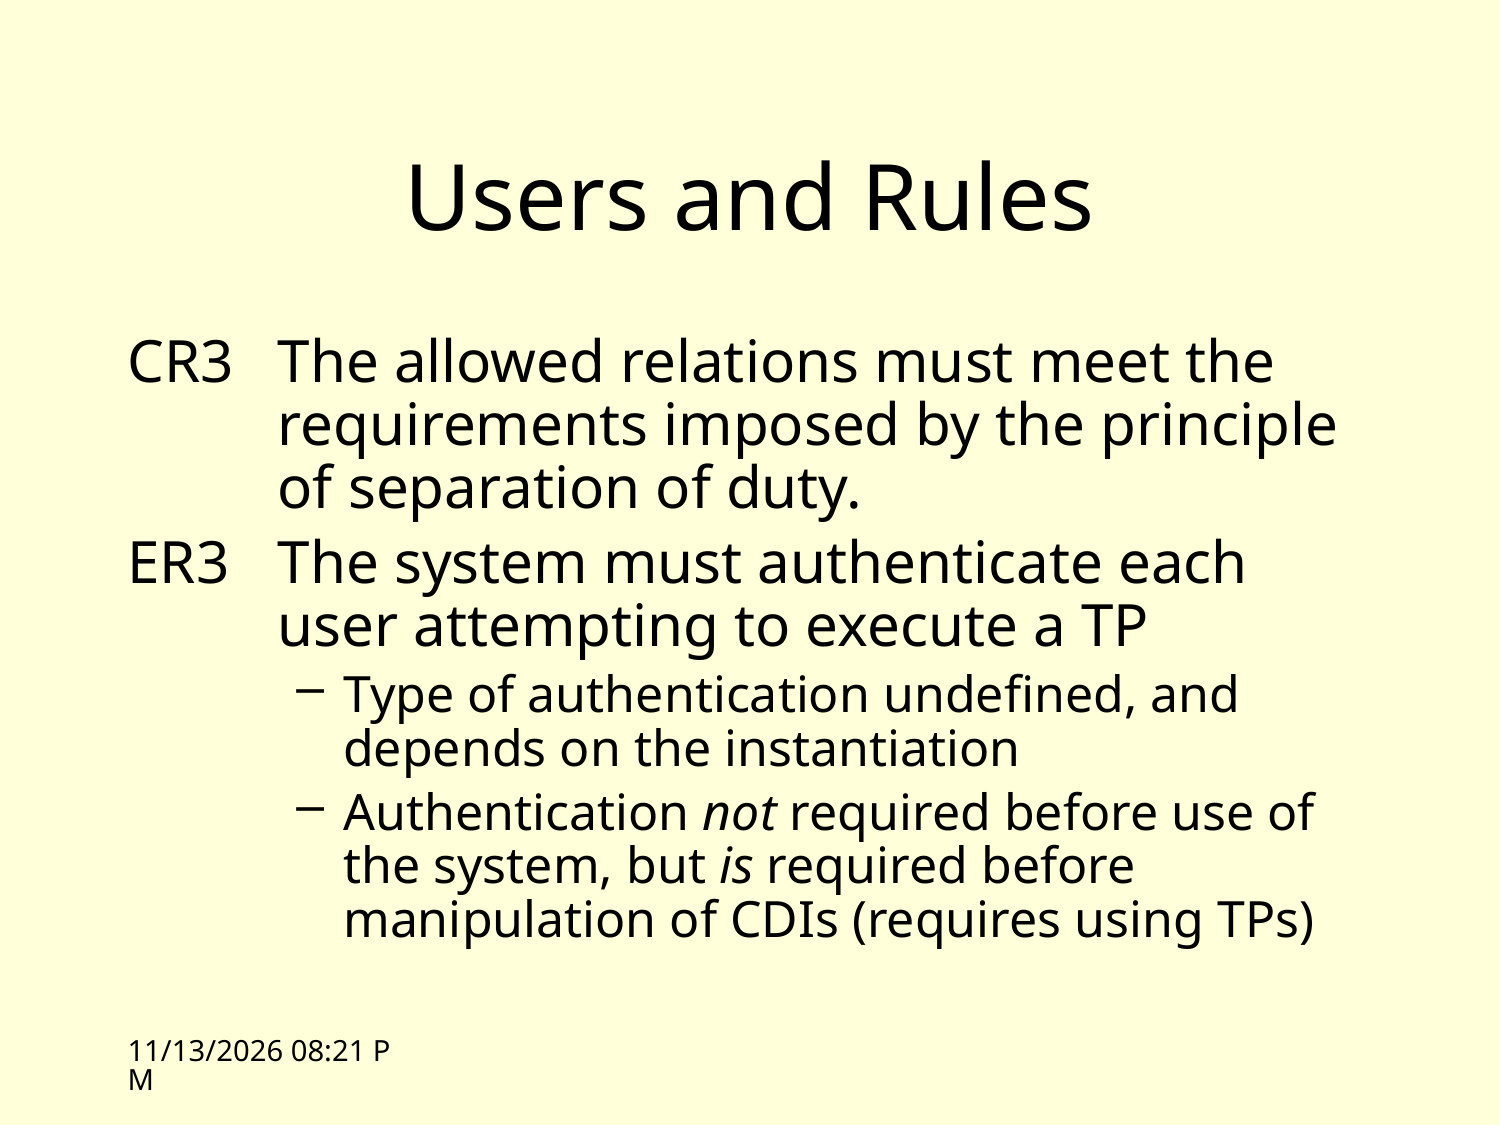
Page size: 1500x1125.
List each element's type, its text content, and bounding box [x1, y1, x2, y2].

list CR3 The allowed relations must meet the requirements imposed by the principle of separation of duty. ER3 The system must authenticate each user attempting to execute a TP Type of authentication undefined, and depends on the instantiation Authentication not required before use of the system, but is required before manipulation of CDIs (requires using TPs) [112, 324, 1388, 1001]
title Users and Rules [112, 99, 1388, 288]
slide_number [112, 1024, 426, 1101]
